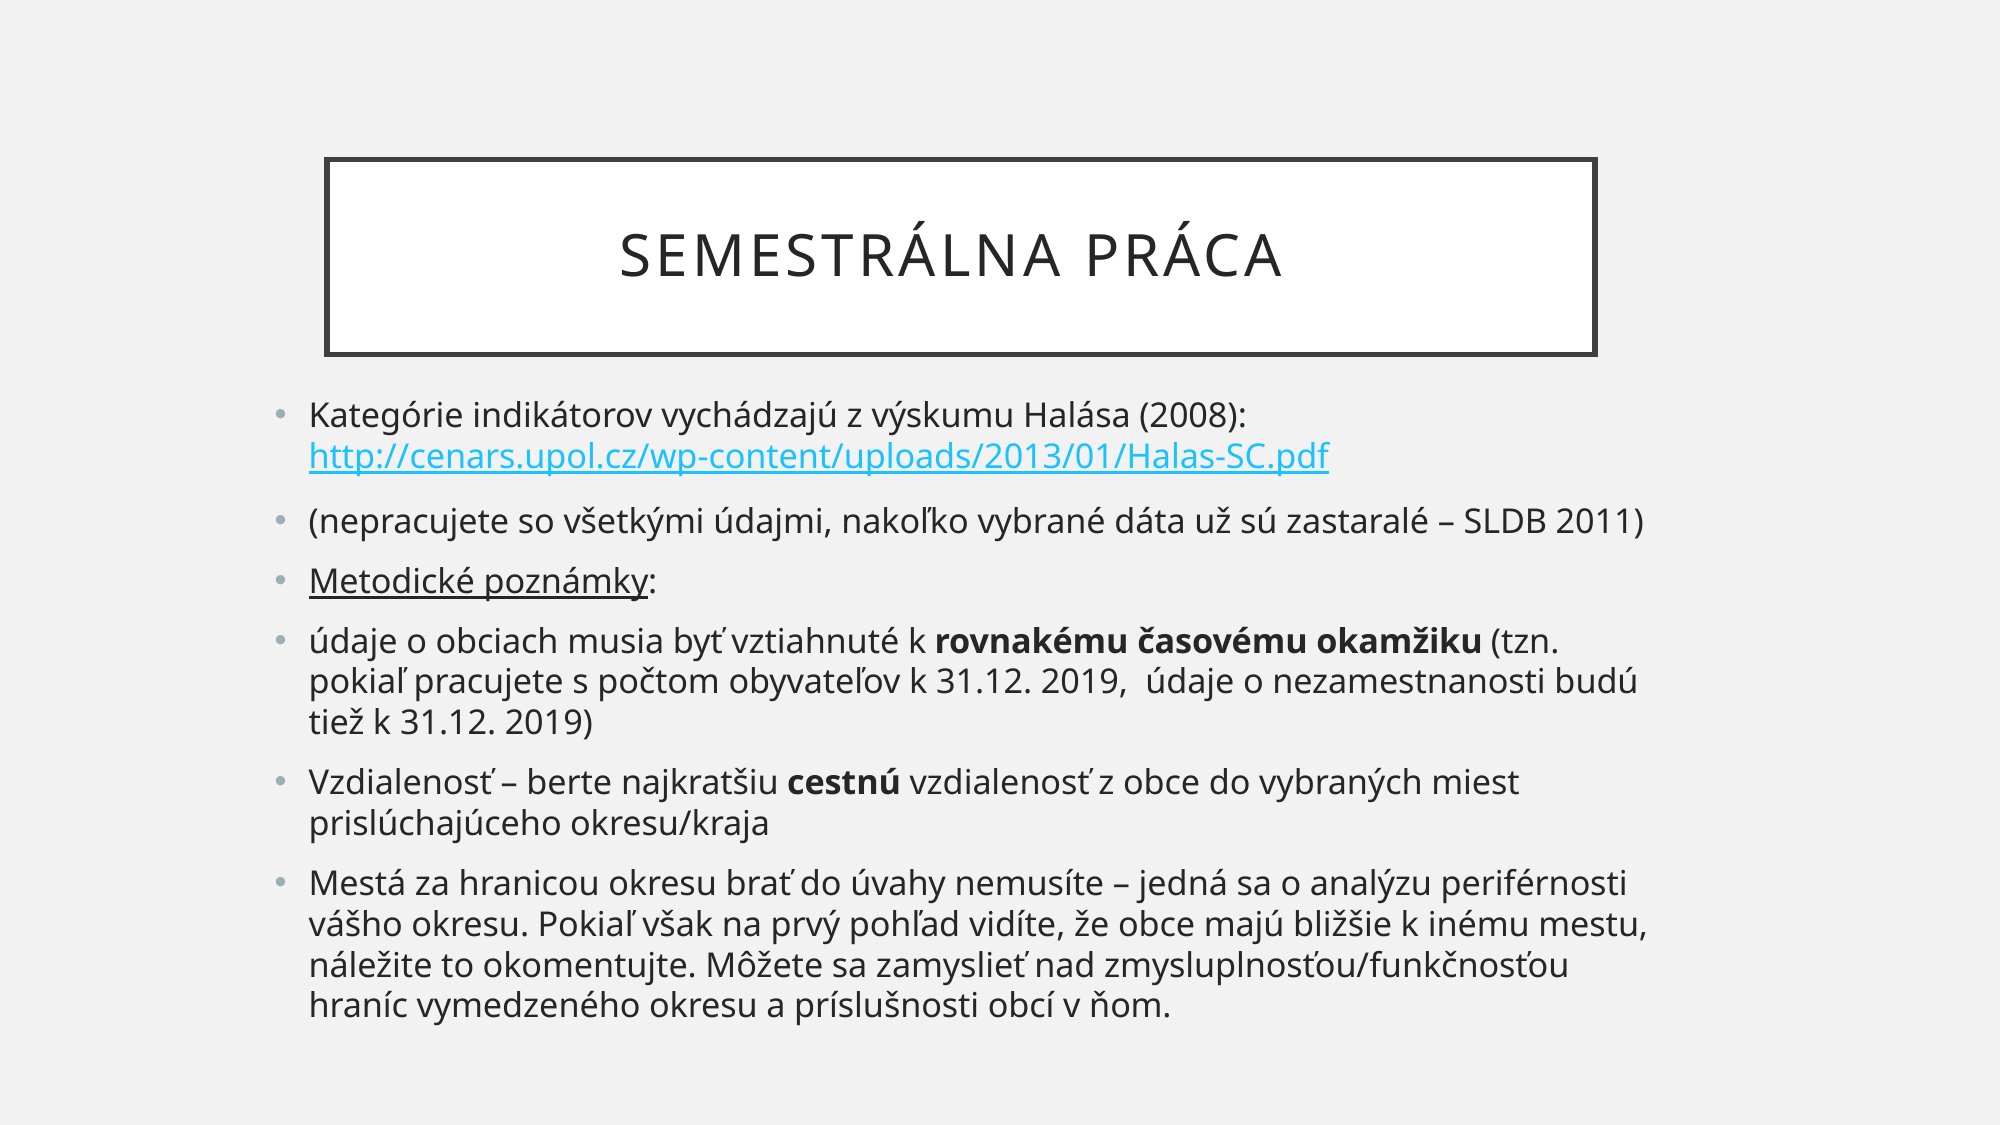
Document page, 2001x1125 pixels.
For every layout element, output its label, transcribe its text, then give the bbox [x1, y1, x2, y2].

list Kategórie indikátorov vychádzajú z výskumu Halása (2008): http://cenars.upol.cz/wp-content/uploads/2013/01/Halas-SC.pdf (nepracujete so všetkými údajmi, nakoľko vybrané dáta už sú zastaralé – SLDB 2011) Metodické poznámky: údaje o obciach musia byť vztiahnuté k rovnakému časovému okamžiku (tzn. pokiaľ pracujete s počtom obyvateľov k 31.12. 2019, údaje o nezamestnanosti budú tiež k 31.12. 2019) Vzdialenosť – berte najkratšiu cestnú vzdialenosť z obce do vybraných miest prislúchajúceho okresu/kraja Mestá za hranicou okresu brať do úvahy nemusíte – jedná sa o analýzu periférnosti vášho okresu. Pokiaľ však na prvý pohľad vidíte, že obce majú bližšie k inému mestu, náležite to okomentujte. Môžete sa zamyslieť nad zmysluplnosťou/funkčnosťou hraníc vymedzeného okresu a príslušnosti obcí v ňom. [259, 385, 1663, 1063]
title SEMESTRÁLNA PRÁCA [324, 157, 1598, 357]
